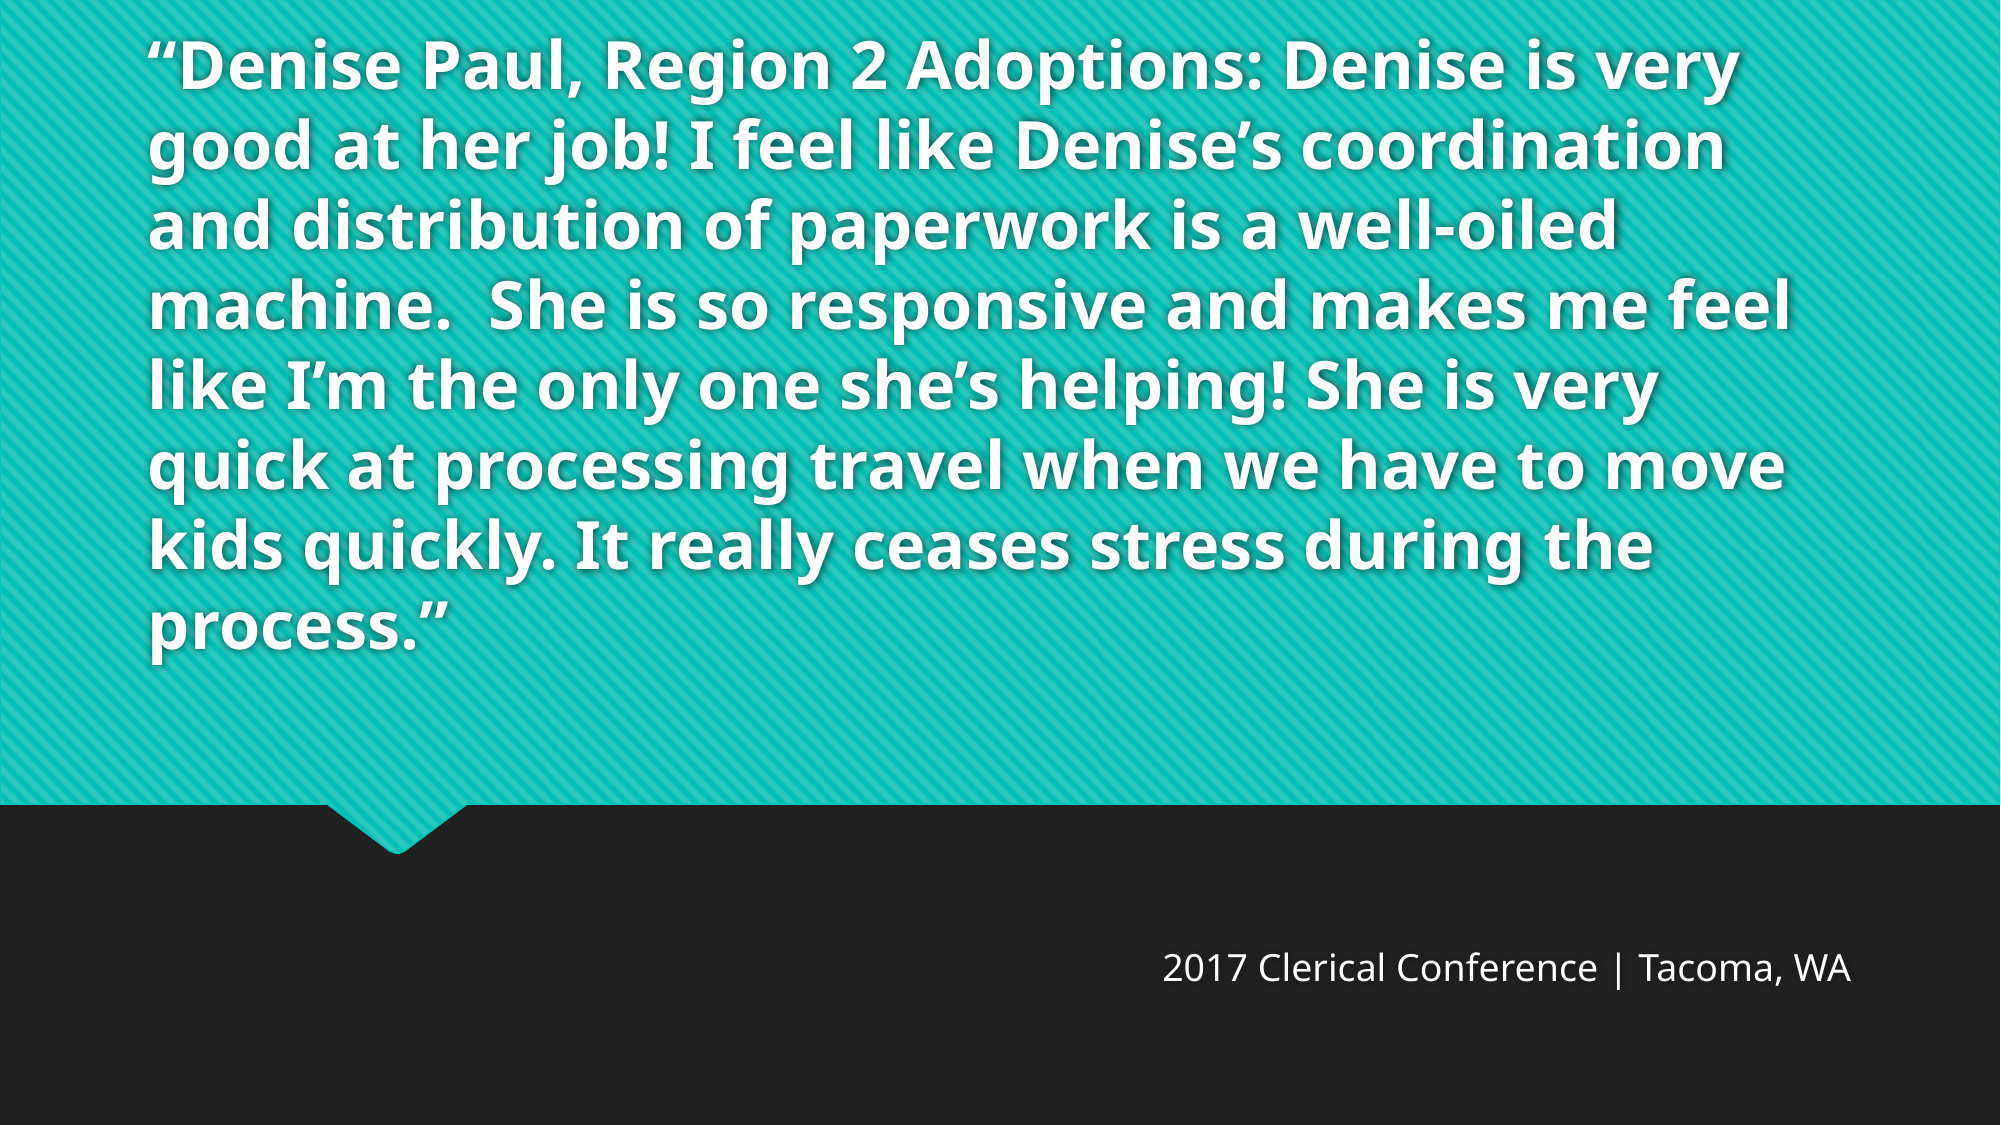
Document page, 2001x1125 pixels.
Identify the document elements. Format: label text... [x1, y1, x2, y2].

title “Denise Paul, Region 2 Adoptions: Denise is very good at her job! I feel like Denise’s coordination and distribution of paperwork is a well-oiled machine. She is so responsive and makes me feel like I’m the only one she’s helping! She is very quick at processing travel when we have to move kids quickly. It really ceases stress during the process.” [132, 182, 1868, 671]
subtitle 2017 Clerical Conference | Tacoma, WA [132, 936, 1868, 1009]
